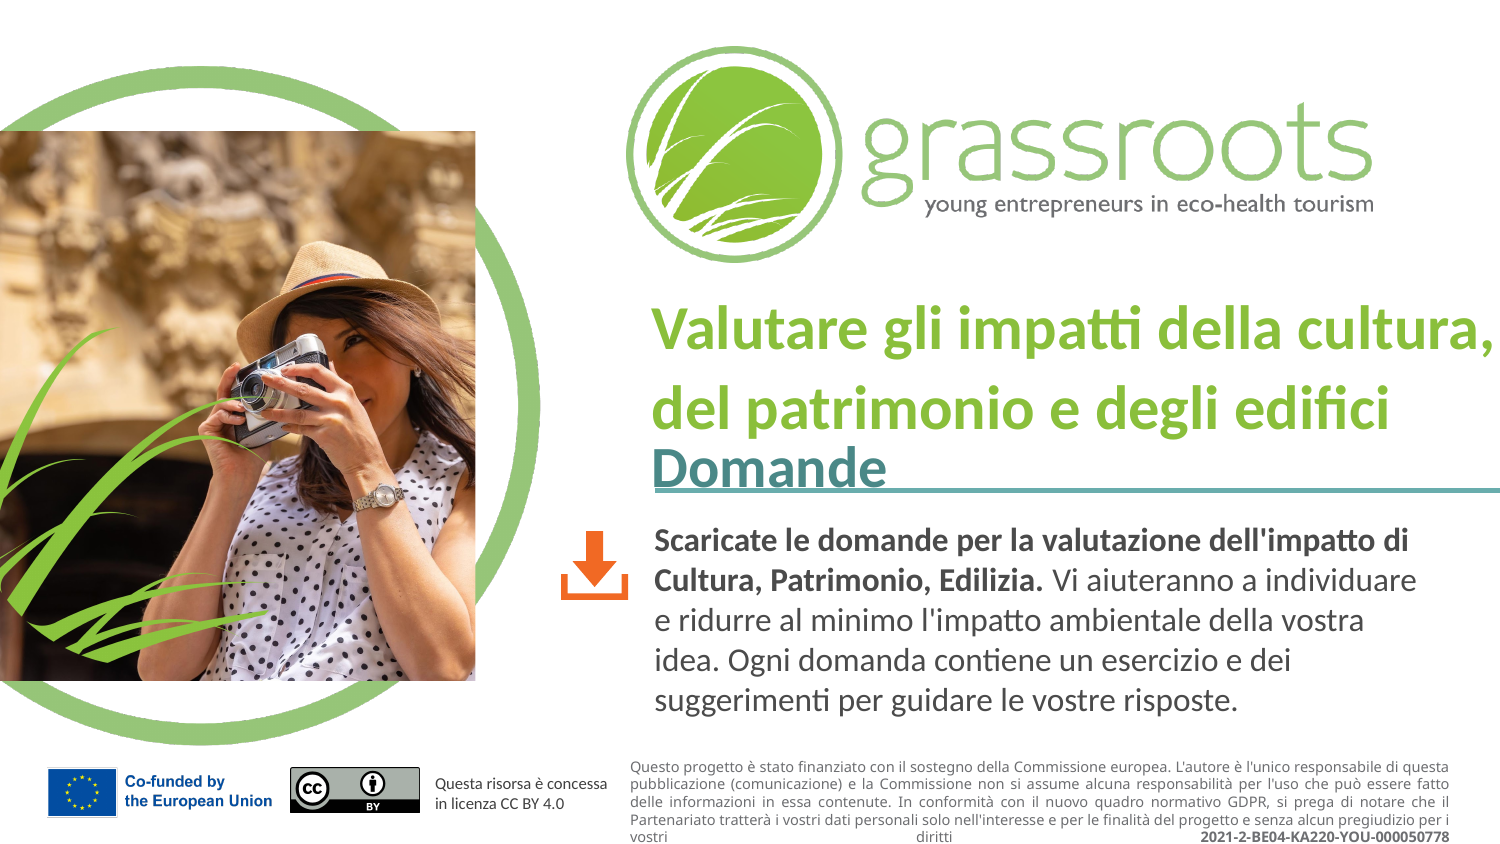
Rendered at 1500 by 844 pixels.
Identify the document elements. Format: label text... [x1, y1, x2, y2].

text_box Domande [636, 411, 1447, 506]
text_box Questo progetto è stato finanziato con il sostegno della Commissione europea. L'autore è l'unico responsabile di questa pubblicazione (comunicazione) e la Commissione non si assume alcuna responsabilità per l'uso che può essere fatto delle informazioni in essa contenute. In conformità con il nuovo quadro normativo GDPR, si prega di notare che il Partenariato tratterà i vostri dati personali solo nell'interesse e per le finalità del progetto e senza alcun pregiudizio per i vostri diritti 2021-2-BE04-KA220-YOU-000050778 [614, 750, 1465, 844]
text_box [560, 530, 629, 601]
picture [0, 0, 1373, 844]
list Valutare gli impatti della cultura, del patrimonio e degli edifici [636, 275, 1500, 370]
list Scaricate le domande per la valutazione dell'impatto di Cultura, Patrimonio, Edilizia. Vi aiuteranno a individuare e ridurre al minimo l'impatto ambientale della vostra idea. Ogni domanda contiene un esercizio e dei suggerimenti per guidare le vostre risposte. [639, 511, 1447, 635]
text_box Questa risorsa è concessa in licenza CC BY 4.0 [419, 765, 626, 841]
